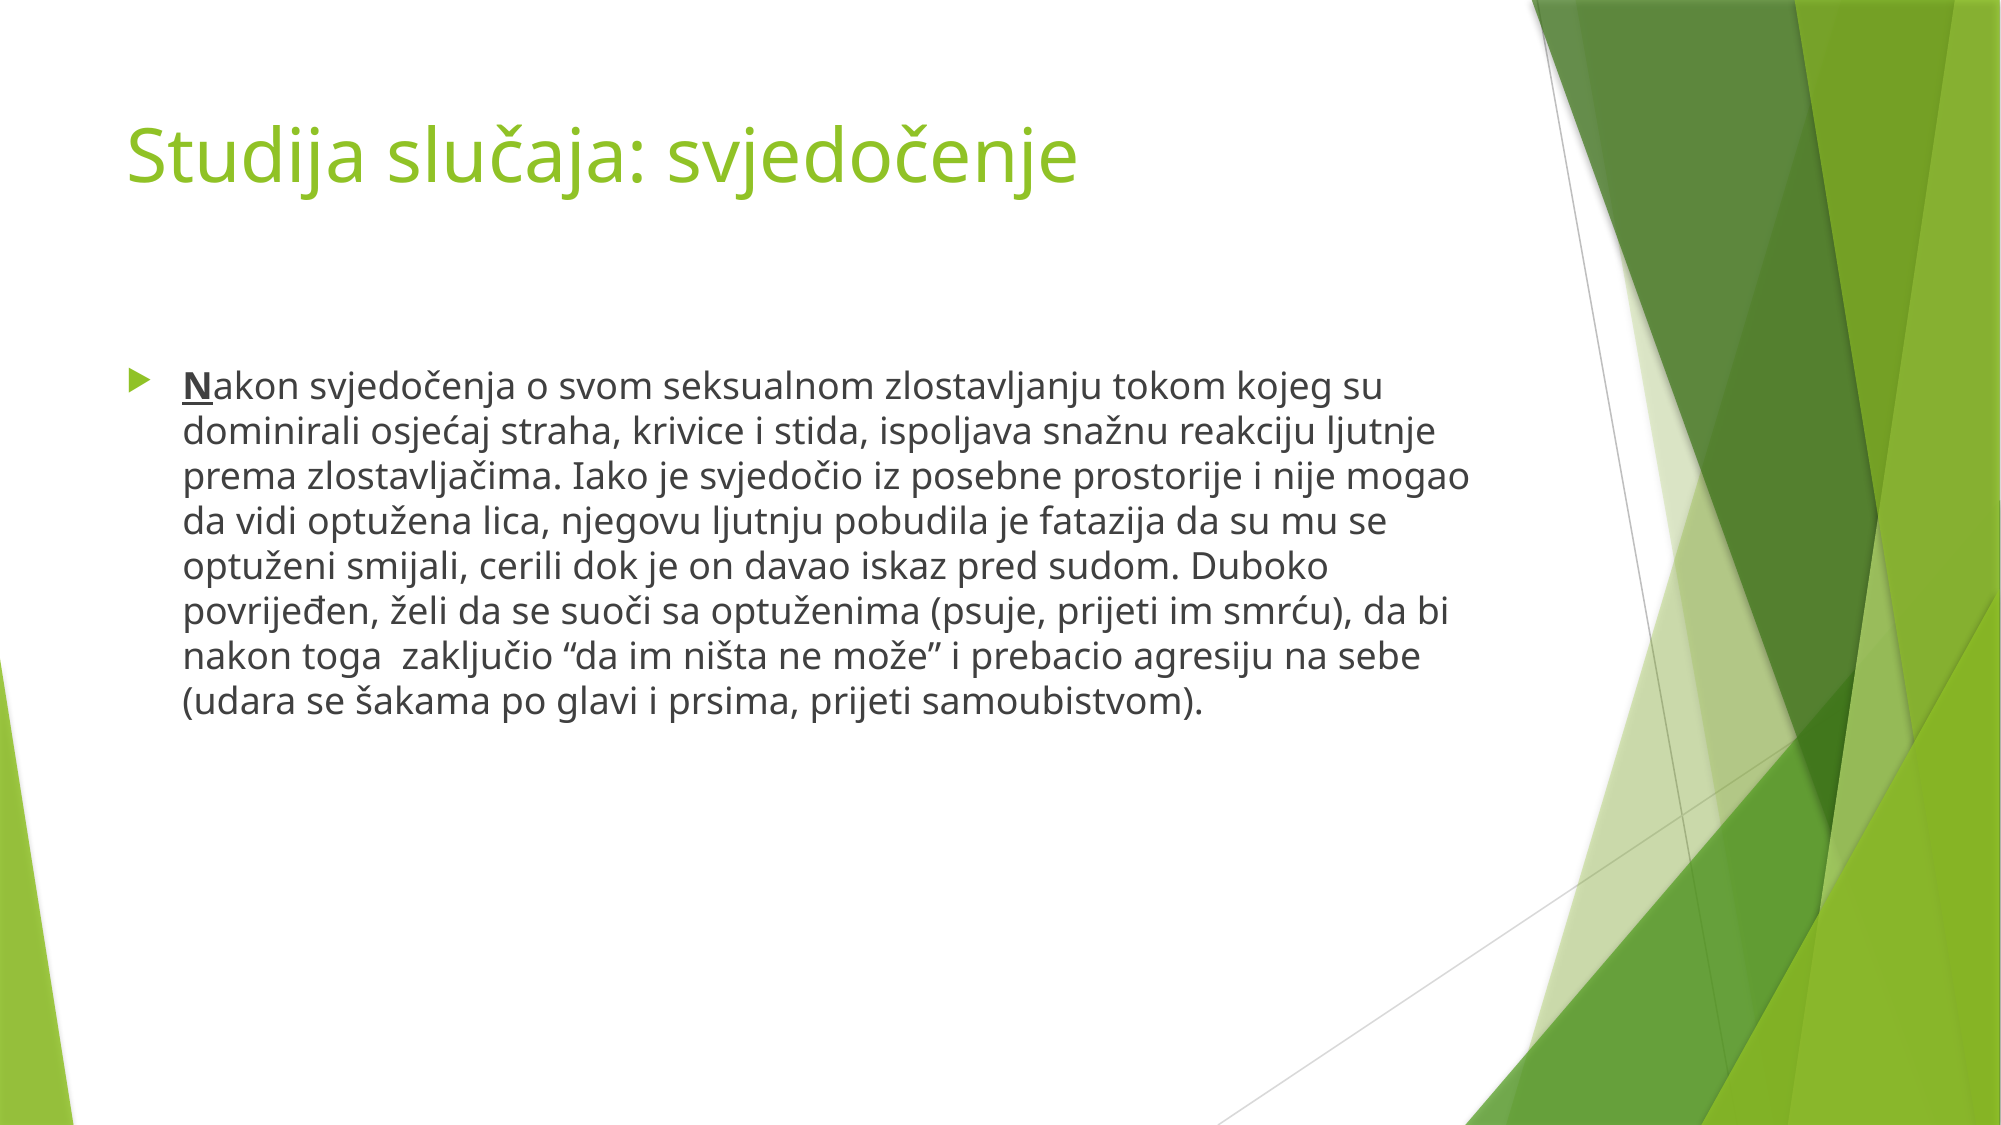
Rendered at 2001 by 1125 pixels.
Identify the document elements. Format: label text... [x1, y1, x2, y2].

list Nakon svjedočenja o svom seksualnom zlostavljanju tokom kojeg su dominirali osjećaj straha, krivice i stida, ispoljava snažnu reakciju ljutnje prema zlostavljačima. Iako je svjedočio iz posebne prostorije i nije mogao da vidi optužena lica, njegovu ljutnju pobudila je fatazija da su mu se optuženi smijali, cerili dok je on davao iskaz pred sudom. Duboko povrijeđen, želi da se suoči sa optuženima (psuje, prijeti im smrću), da bi nakon toga zaključio “da im ništa ne može” i prebacio agresiju na sebe (udara se šakama po glavi i prsima, prijeti samoubistvom). [111, 354, 1522, 992]
title Studija slučaja: svjedočenje [111, 99, 1522, 317]
